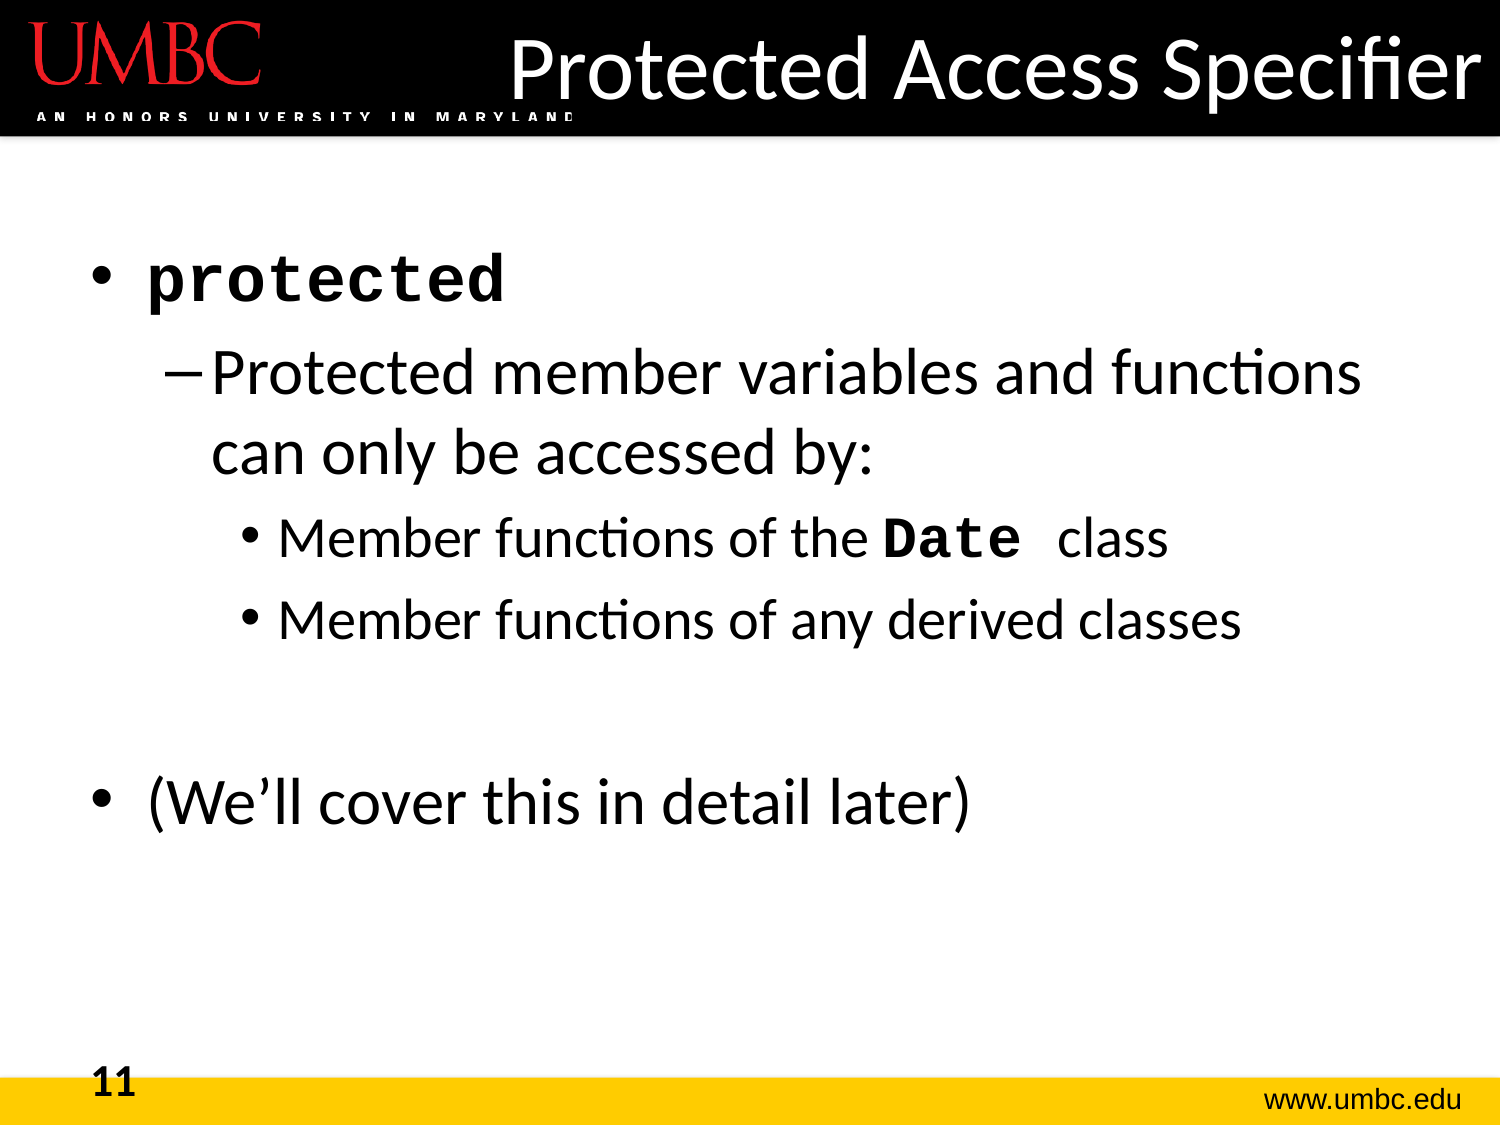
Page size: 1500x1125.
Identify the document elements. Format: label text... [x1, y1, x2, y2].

slide_number 11 [75, 1042, 425, 1103]
list protected Protected member variables and functions can only be accessed by: Member functions of the Date class Member functions of any derived classes (We’ll cover this in detail later) [75, 226, 1425, 1005]
title Protected Access Specifier [150, 0, 1500, 188]
